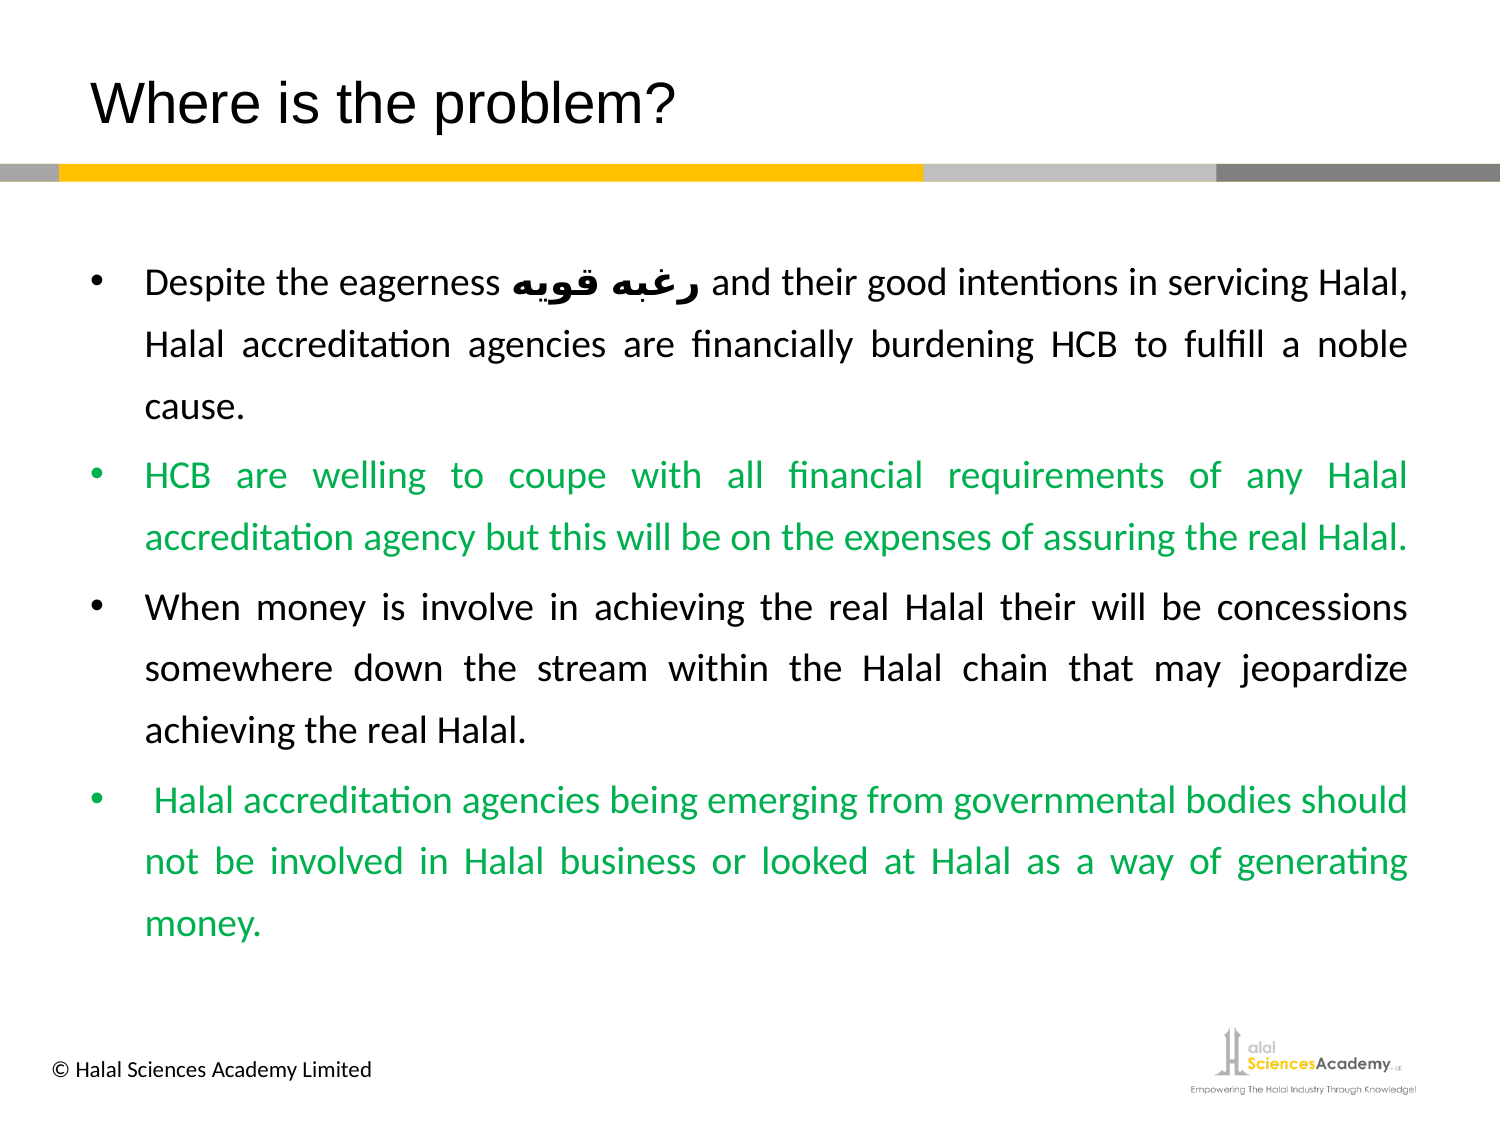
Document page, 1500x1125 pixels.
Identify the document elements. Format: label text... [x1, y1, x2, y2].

text_box [1214, 162, 1500, 184]
text_box © Halal Sciences Academy Limited [36, 1046, 388, 1090]
list Despite the eagerness رغبه قويه and their good intentions in servicing Halal, Halal accreditation agencies are financially burdening HCB to fulfill a noble cause. HCB are welling to coupe with all financial requirements of any Halal accreditation agency but this will be on the expenses of assuring the real Halal. When money is involve in achieving the real Halal their will be concessions somewhere down the stream within the Halal chain that may jeopardize achieving the real Halal. Halal accreditation agencies being emerging from governmental bodies should not be involved in Halal business or looked at Halal as a way of generating money. [75, 234, 1425, 977]
text_box [61, 162, 921, 184]
text_box [921, 162, 1214, 184]
text_box [0, 162, 61, 184]
title Where is the problem? [75, 23, 1425, 142]
picture [1171, 1018, 1432, 1102]
